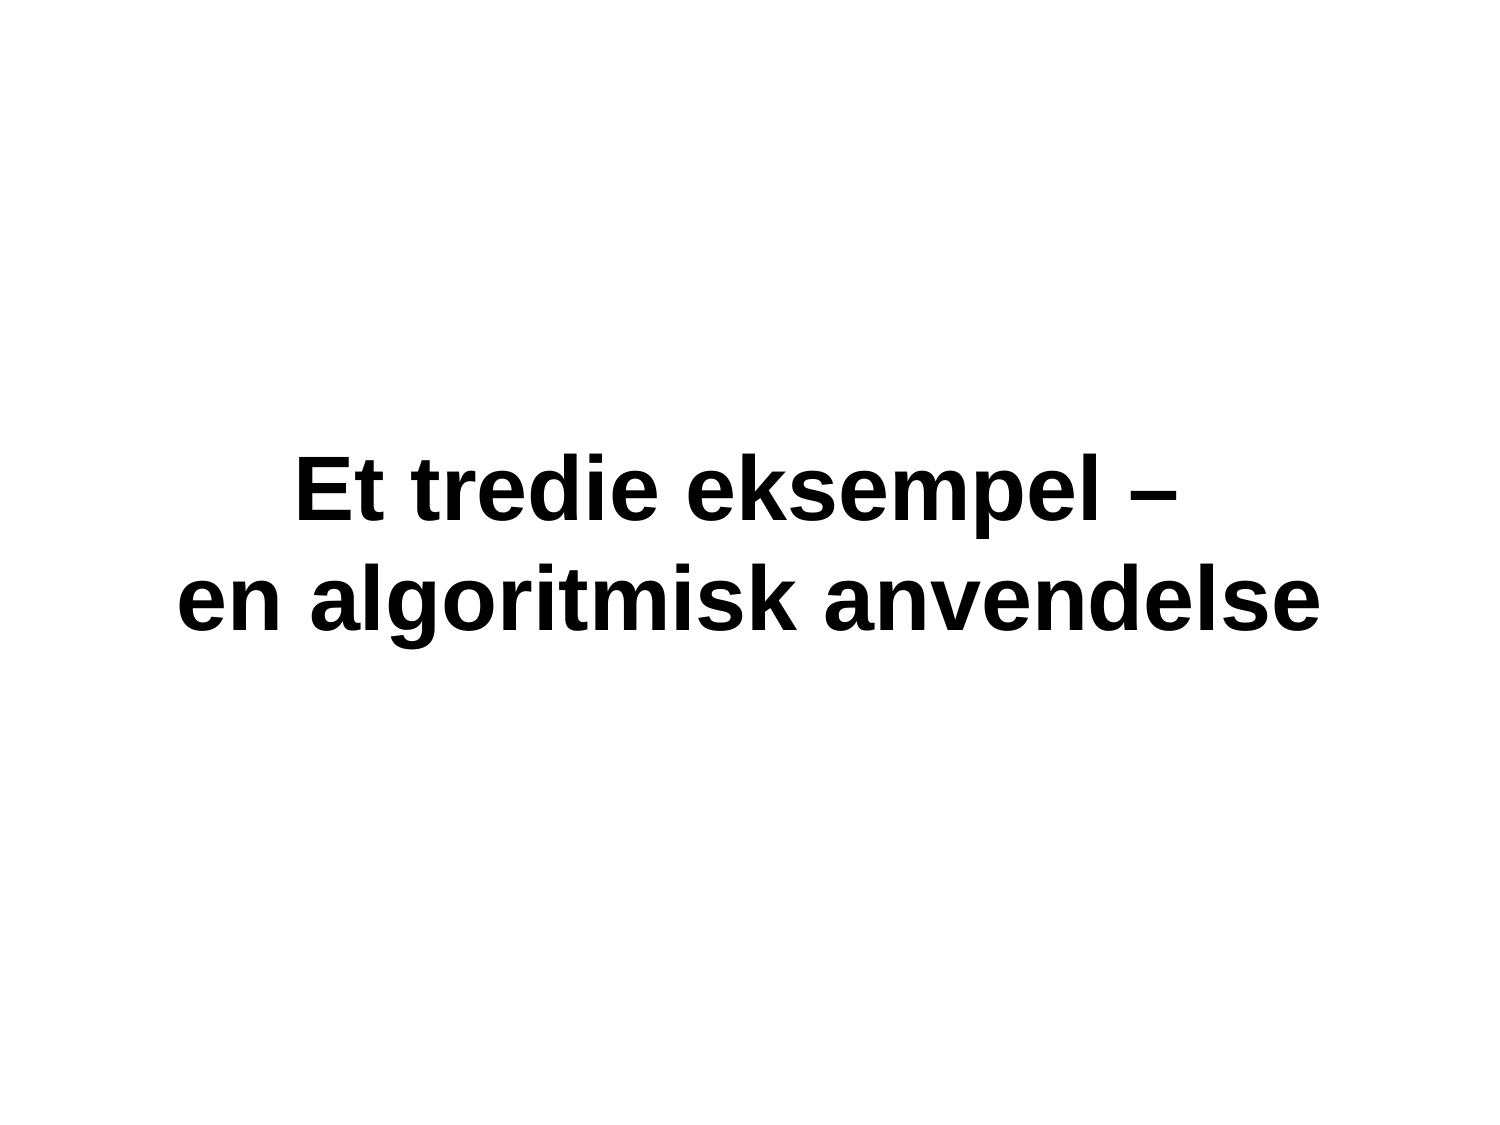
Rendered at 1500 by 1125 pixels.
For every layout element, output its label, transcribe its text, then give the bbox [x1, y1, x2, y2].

title Et tredie eksempel – en algoritmisk anvendelse [0, 445, 1500, 633]
